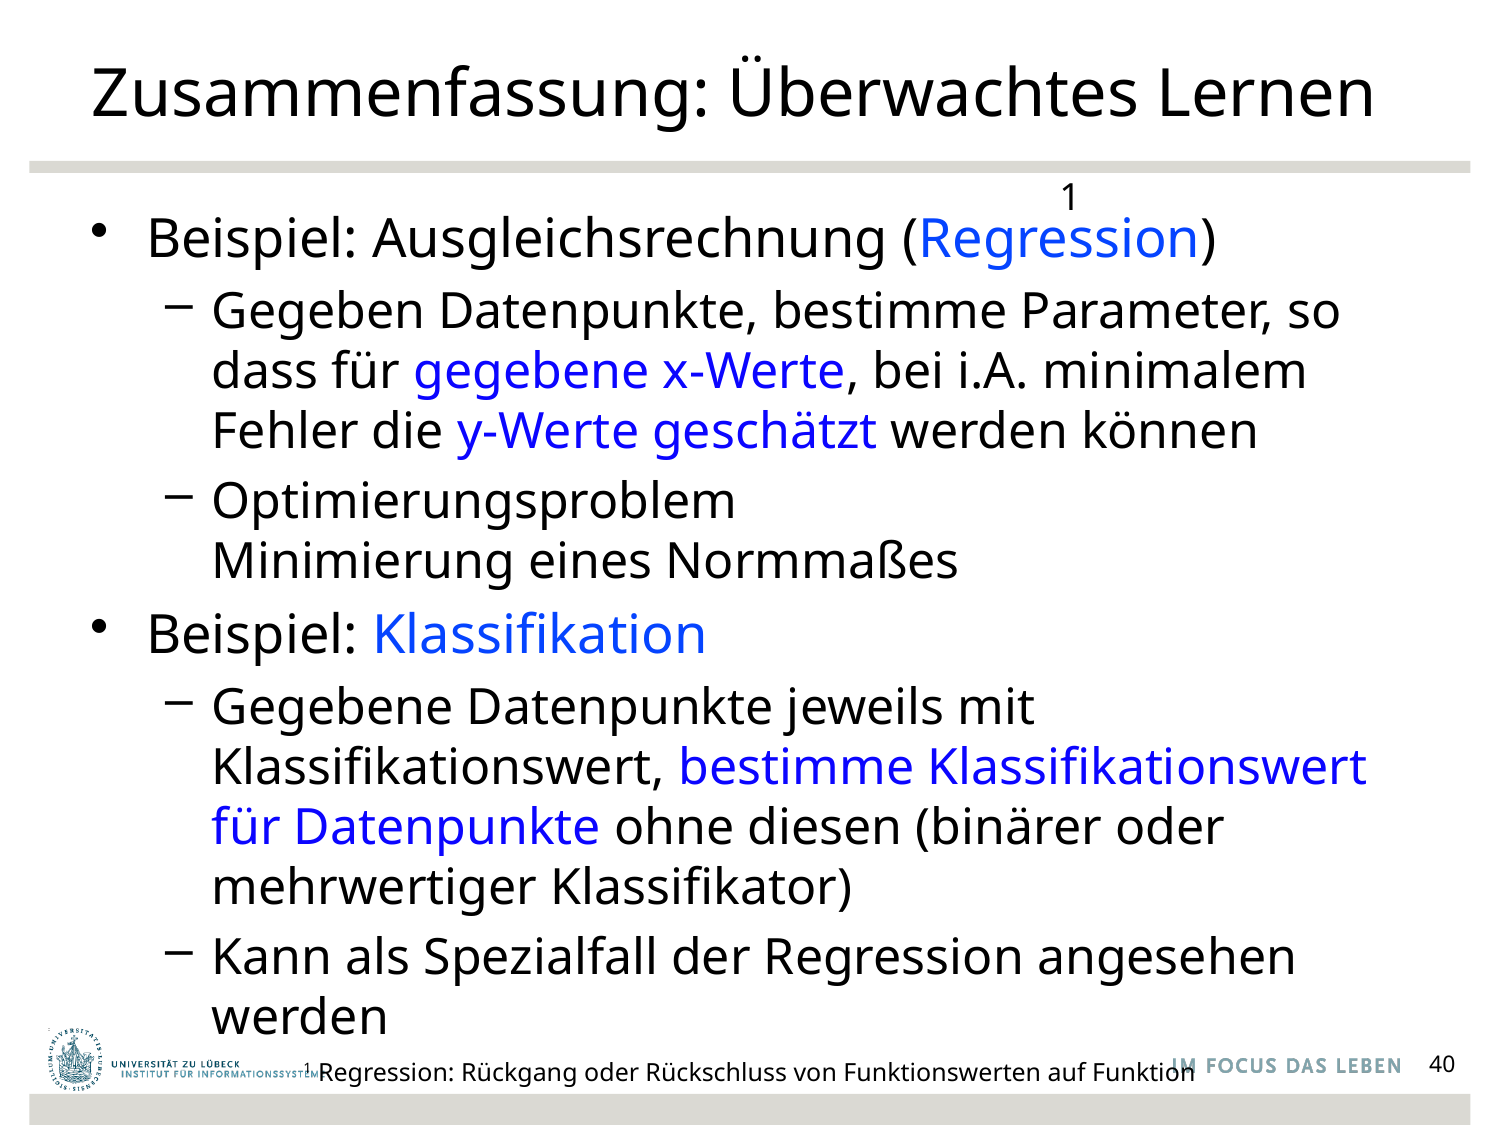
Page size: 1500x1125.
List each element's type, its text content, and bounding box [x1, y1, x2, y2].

text_box 1 Regression: Rückgang oder Rückschluss von Funktionswerten auf Funktion [288, 1048, 1212, 1094]
slide_number 40 [1305, 1050, 1471, 1083]
title Zusammenfassung: Überwachtes Lernen [76, 42, 1427, 126]
text_box 1 [1044, 166, 1096, 226]
picture [1212, 1058, 1305, 1073]
list Beispiel: Ausgleichsrechnung (Regression) Gegeben Datenpunkte, bestimme Parameter, so dass für gegebene x-Werte, bei i.A. minimalem Fehler die y-Werte geschätzt werden können Optimierungsproblem Minimierung eines Normmaßes Beispiel: Klassifikation Gegebene Datenpunkte jeweils mit Klassifikationswert, bestimme Klassifikationswert für Datenpunkte ohne diesen (binärer oder mehrwertiger Klassifikator) Kann als Spezialfall der Regression angesehen werden [75, 196, 1425, 1012]
